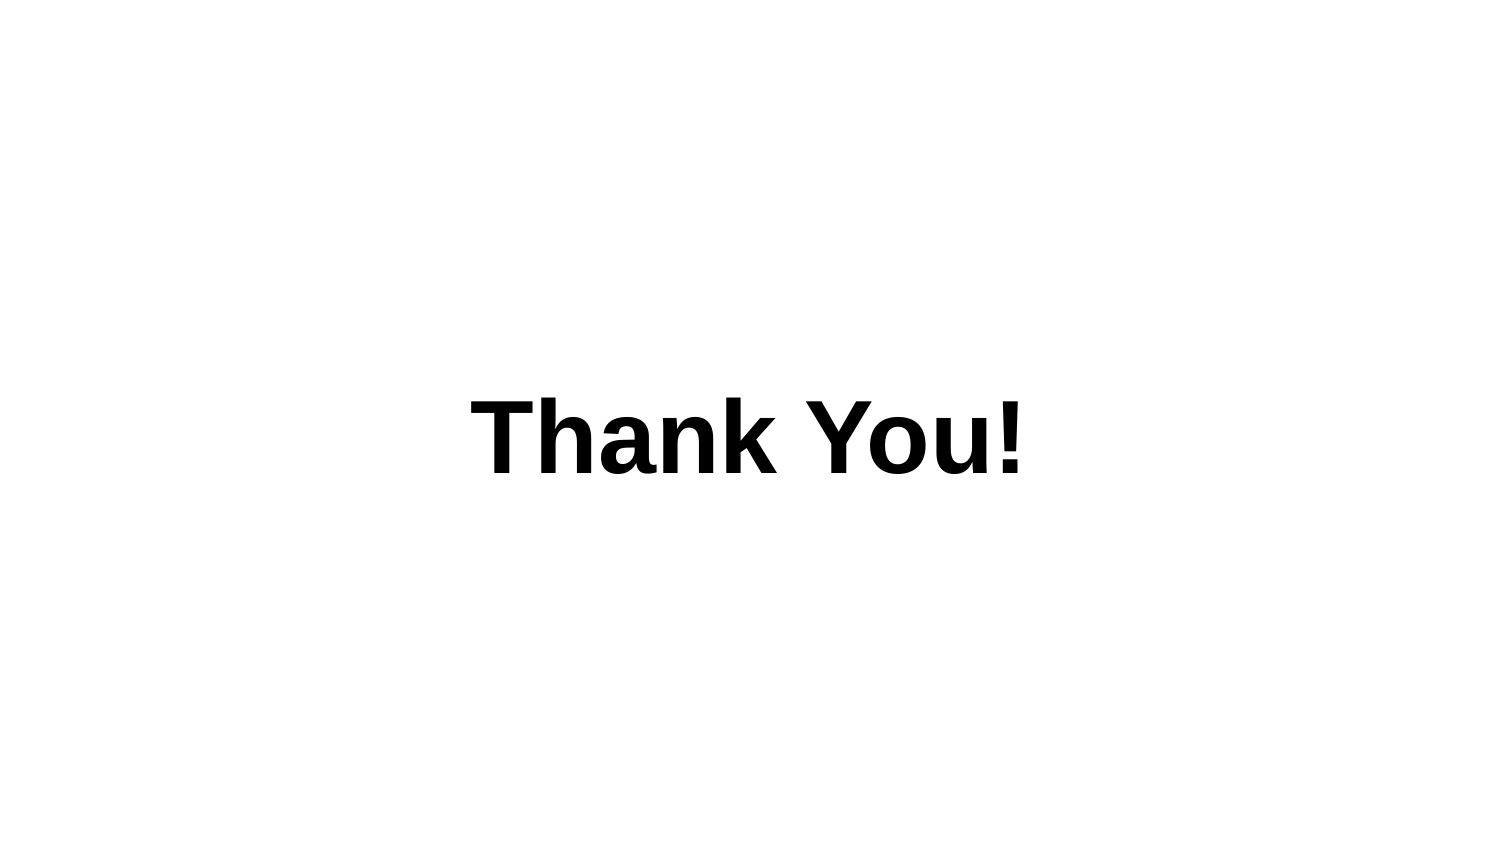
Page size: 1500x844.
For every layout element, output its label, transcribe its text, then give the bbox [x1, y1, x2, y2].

list Thank You! [51, 95, 1449, 750]
